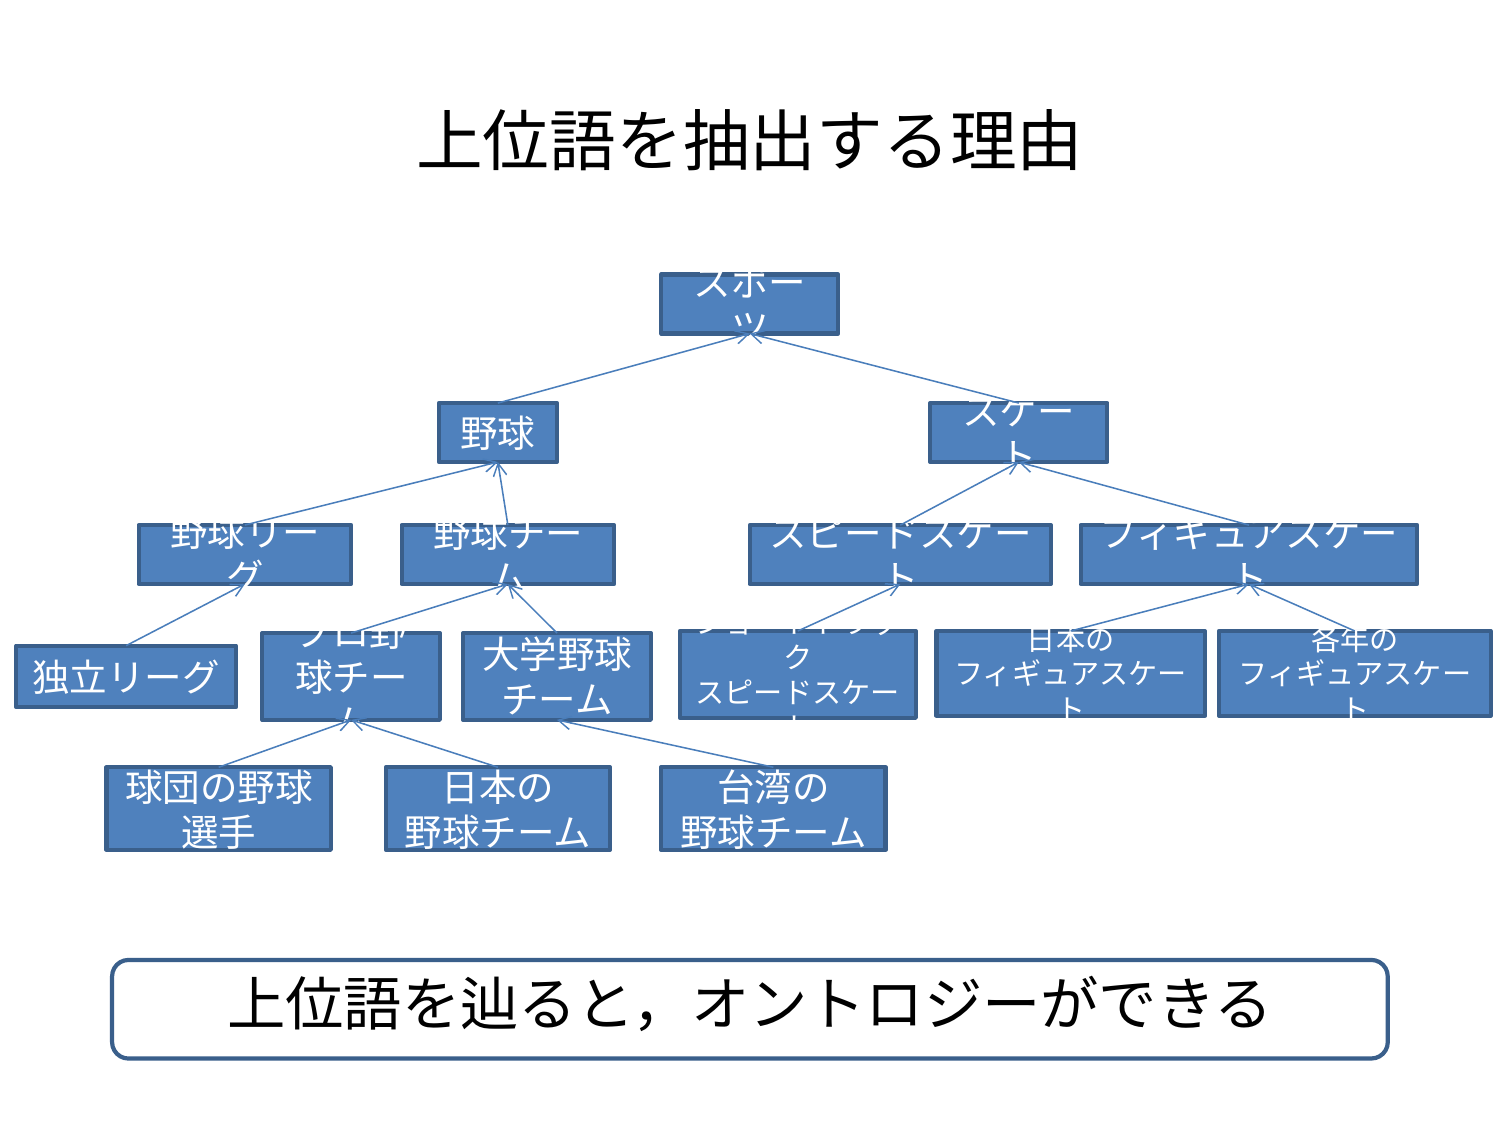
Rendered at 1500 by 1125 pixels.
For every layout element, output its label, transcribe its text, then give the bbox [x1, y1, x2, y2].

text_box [749, 333, 1020, 404]
text_box [109, 957, 1390, 1061]
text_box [497, 461, 509, 526]
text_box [125, 583, 246, 646]
text_box スケート [928, 401, 1109, 460]
text_box ショートトラック スピードスケート [678, 629, 918, 720]
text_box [350, 583, 506, 634]
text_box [1018, 461, 1250, 526]
text_box 球団の野球選手 [104, 765, 333, 852]
text_box 台湾の 野球チーム [659, 765, 888, 852]
text_box 日本の 野球チーム [384, 765, 612, 852]
title 上位語を抽出する理由 [75, 45, 1425, 233]
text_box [350, 719, 499, 768]
text_box 上位語を辿ると，オントロジーができる [167, 960, 1333, 1045]
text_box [556, 719, 774, 768]
text_box 野球リーグ [137, 523, 353, 586]
text_box フィギュアスケート [1079, 523, 1419, 586]
text_box スポーツ [659, 272, 840, 332]
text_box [900, 461, 1017, 526]
text_box 各年の フィギュアスケート [1217, 629, 1493, 718]
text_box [244, 461, 496, 526]
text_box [218, 719, 349, 768]
text_box スピードスケート [748, 523, 1053, 586]
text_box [797, 583, 901, 632]
text_box 大学野球チーム [461, 631, 653, 722]
text_box 独立リーグ [14, 644, 238, 709]
text_box 日本の フィギュアスケート [934, 629, 1207, 718]
text_box プロ野球チーム [260, 631, 442, 718]
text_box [1250, 583, 1355, 632]
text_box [507, 583, 558, 634]
text_box 野球 [437, 401, 559, 464]
text_box 野球チーム [400, 523, 616, 586]
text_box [1070, 583, 1250, 632]
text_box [497, 333, 748, 404]
